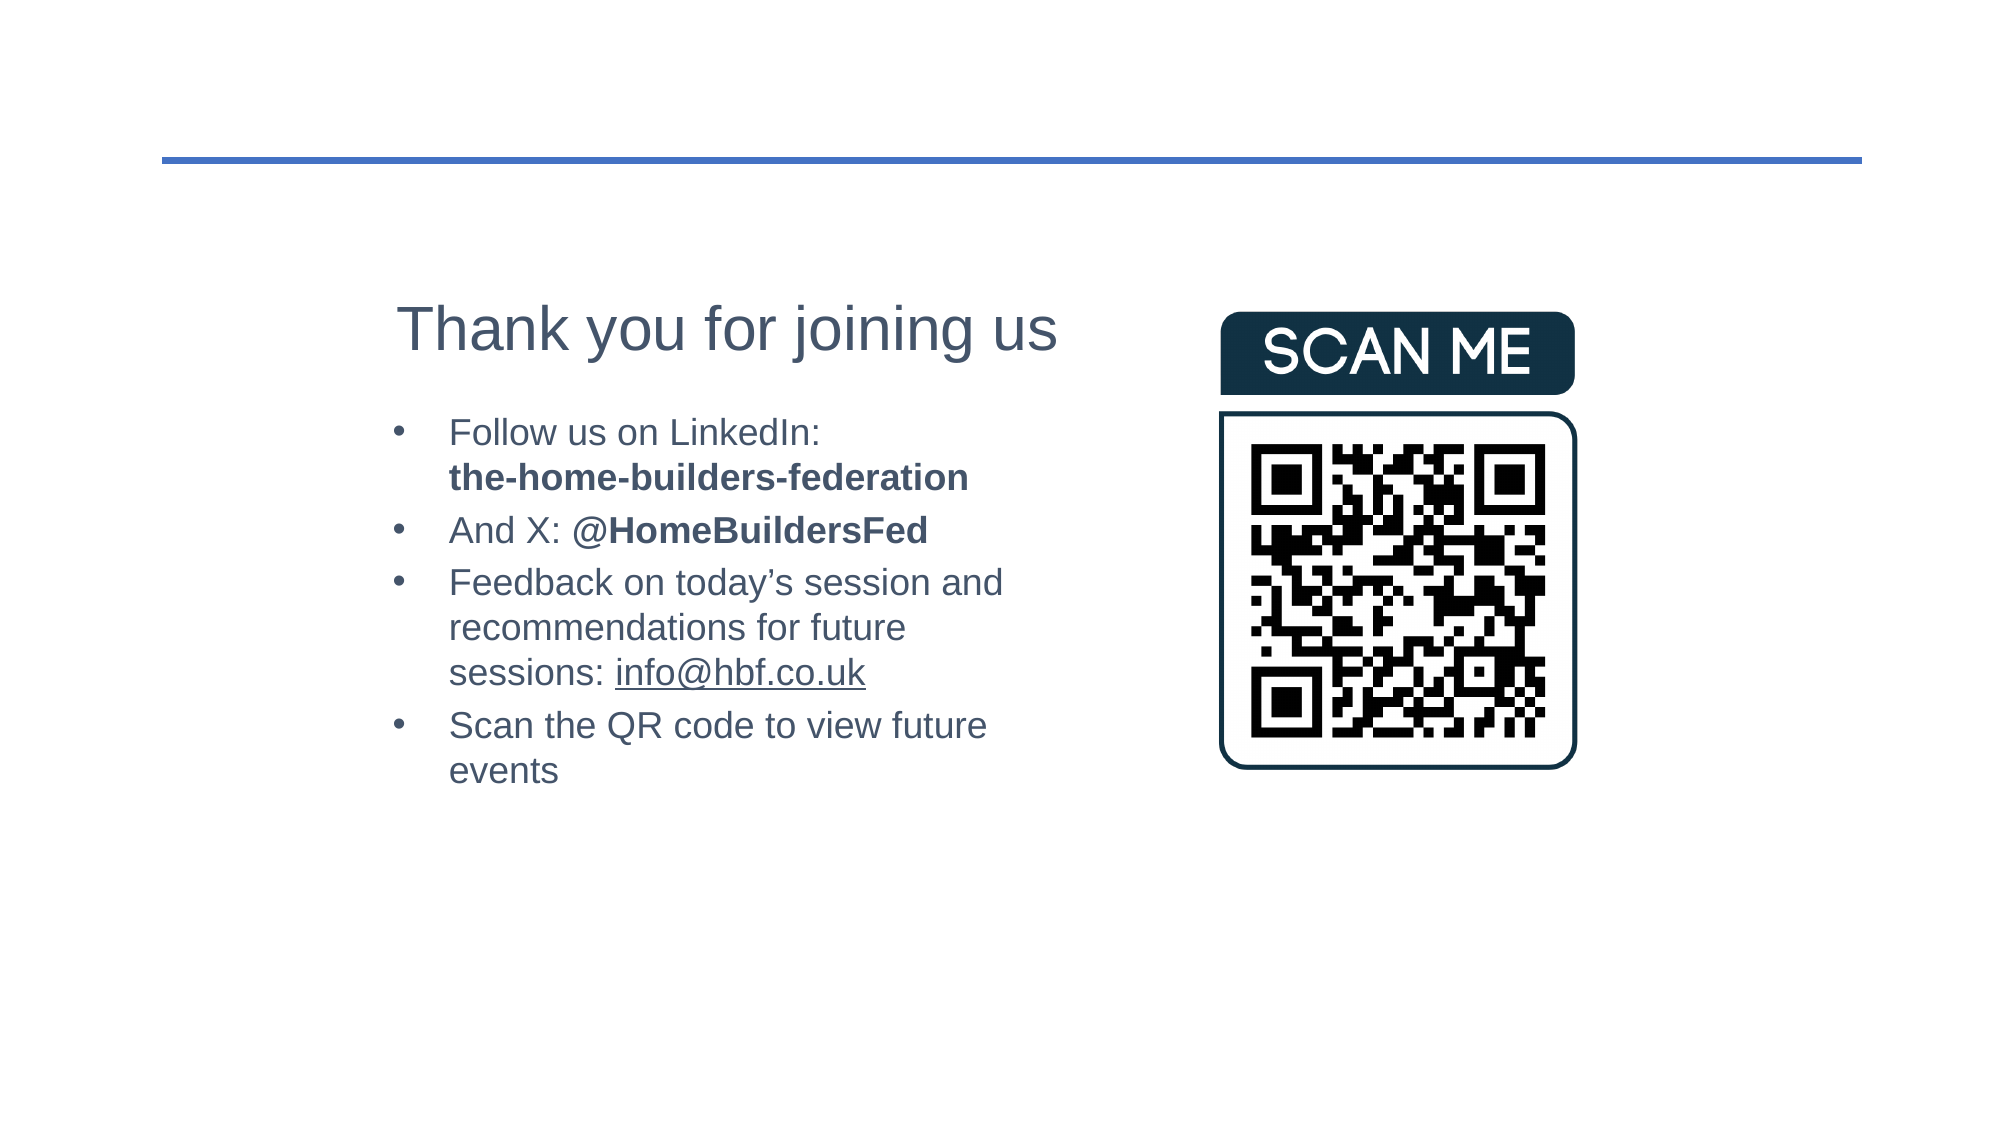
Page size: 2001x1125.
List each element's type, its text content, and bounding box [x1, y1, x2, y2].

text_box Thank you for joining us [381, 280, 1099, 371]
text_box Follow us on LinkedIn: the-home-builders-federation And X: @HomeBuildersFed Feedback on today’s session and recommendations for future sessions: info@hbf.co.uk Scan the QR code to view future events [381, 395, 1044, 797]
picture [1099, 118, 1697, 963]
